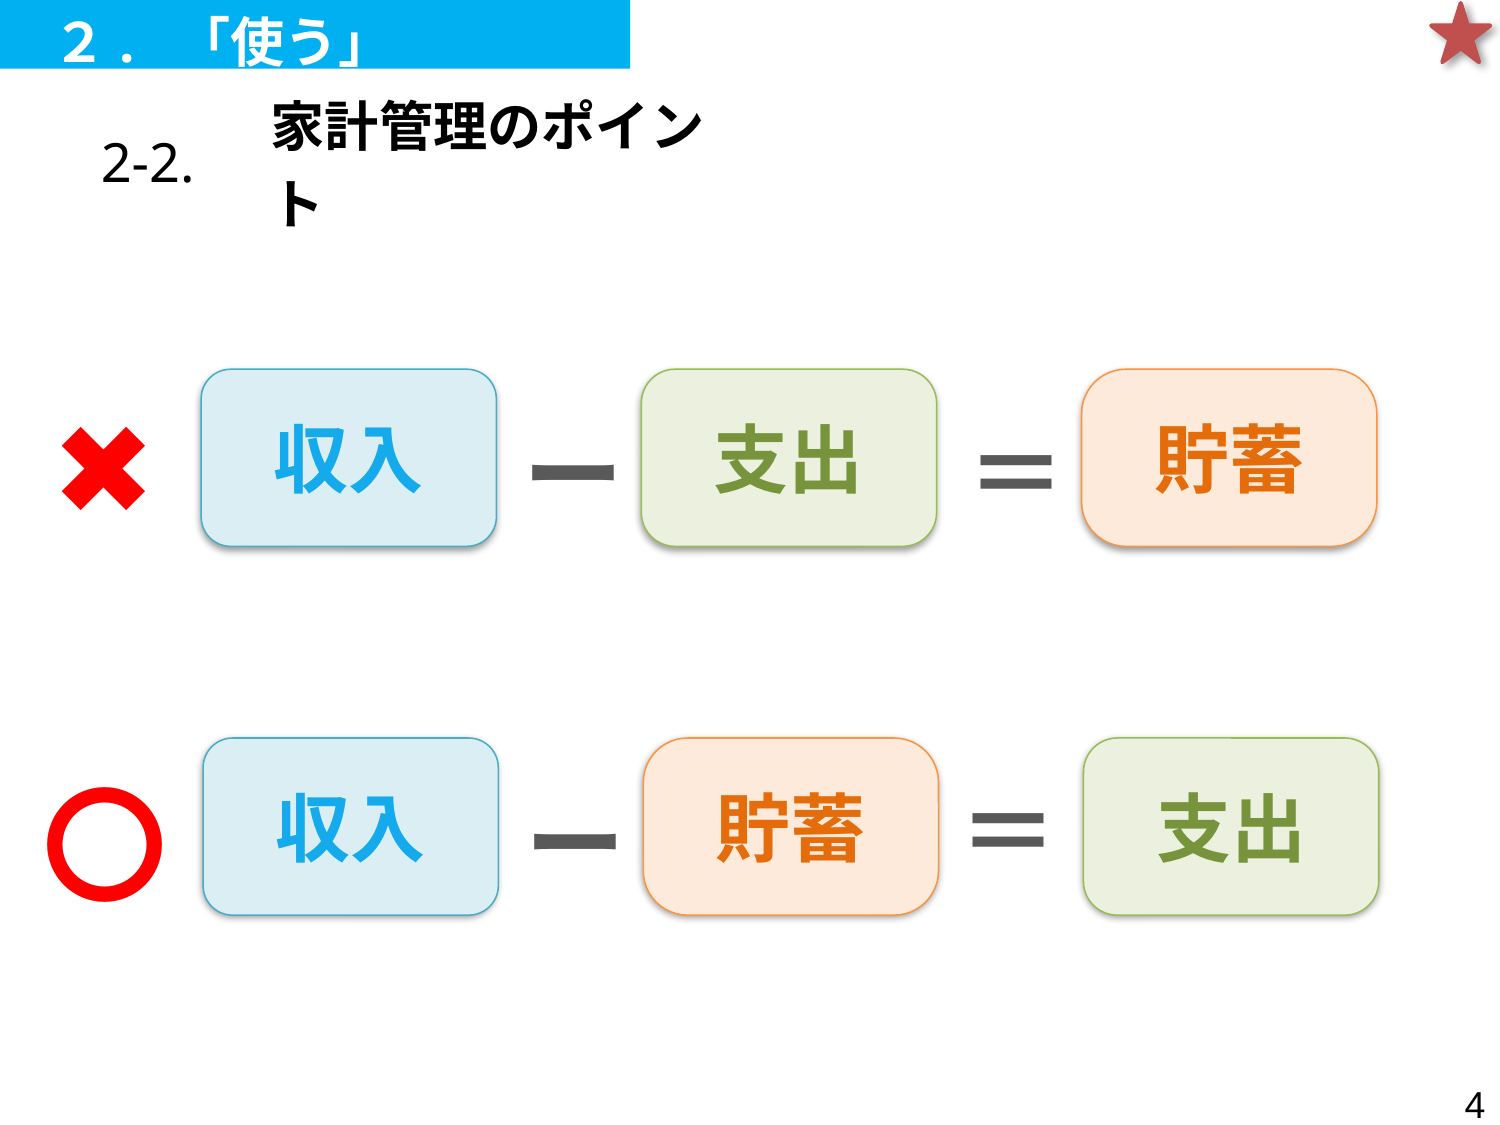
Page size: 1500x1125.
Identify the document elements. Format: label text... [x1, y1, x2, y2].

text_box 収入 [203, 738, 499, 916]
text_box 貯蓄 [643, 738, 939, 916]
text_box ＝ [951, 380, 1073, 536]
text_box ２. 「使う」 [0, 0, 632, 71]
text_box 支出 [1083, 737, 1379, 916]
text_box [1429, 0, 1493, 64]
text_box 収入 [201, 369, 497, 547]
text_box ✖ [36, 351, 158, 507]
text_box 〇 [27, 729, 149, 941]
table_header 家計管理のポイント [243, 75, 767, 248]
text_box 29 [1149, 1065, 1500, 1125]
text_box 貯蓄 [1081, 369, 1377, 547]
text_box ＝ [944, 738, 1066, 894]
text_box ー [510, 749, 632, 905]
text_box 支出 [641, 369, 937, 547]
table_header 2-2. [52, 75, 243, 248]
text_box ー [508, 380, 630, 536]
